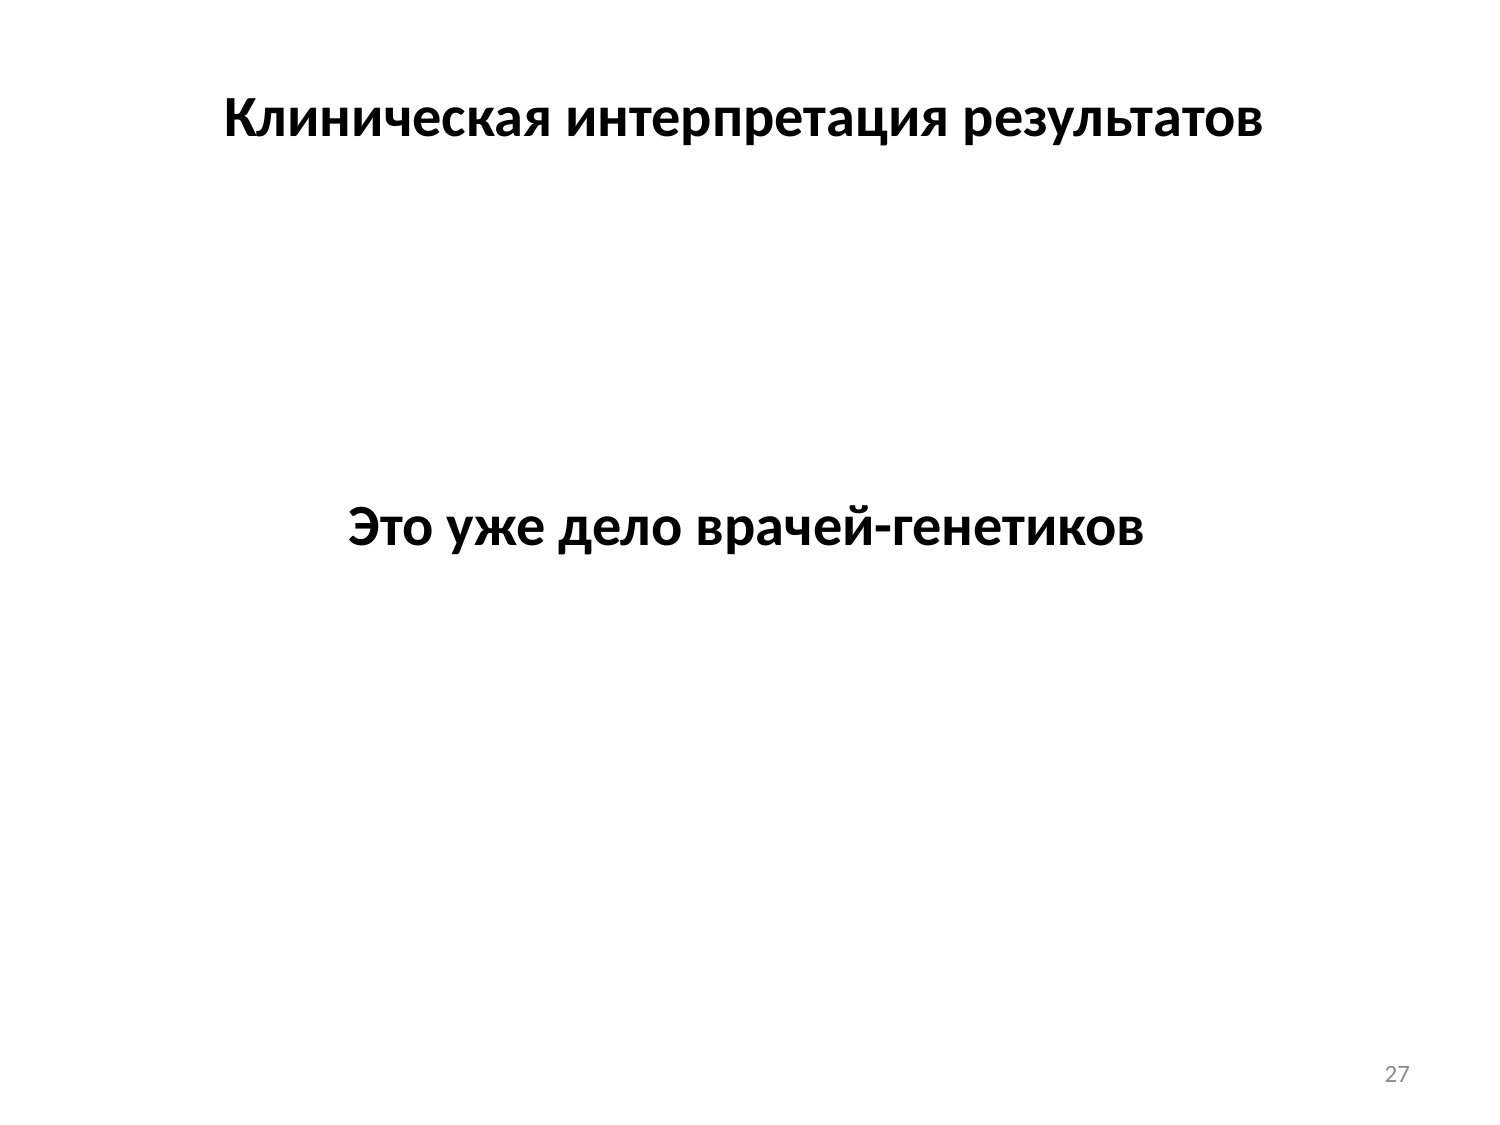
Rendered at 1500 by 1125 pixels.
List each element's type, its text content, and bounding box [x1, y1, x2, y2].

slide_number 27 [1074, 1042, 1425, 1103]
text_box Клиническая интерпретация результатов [0, 70, 1495, 156]
text_box Это уже дело врачей-генетиков [0, 479, 1495, 565]
